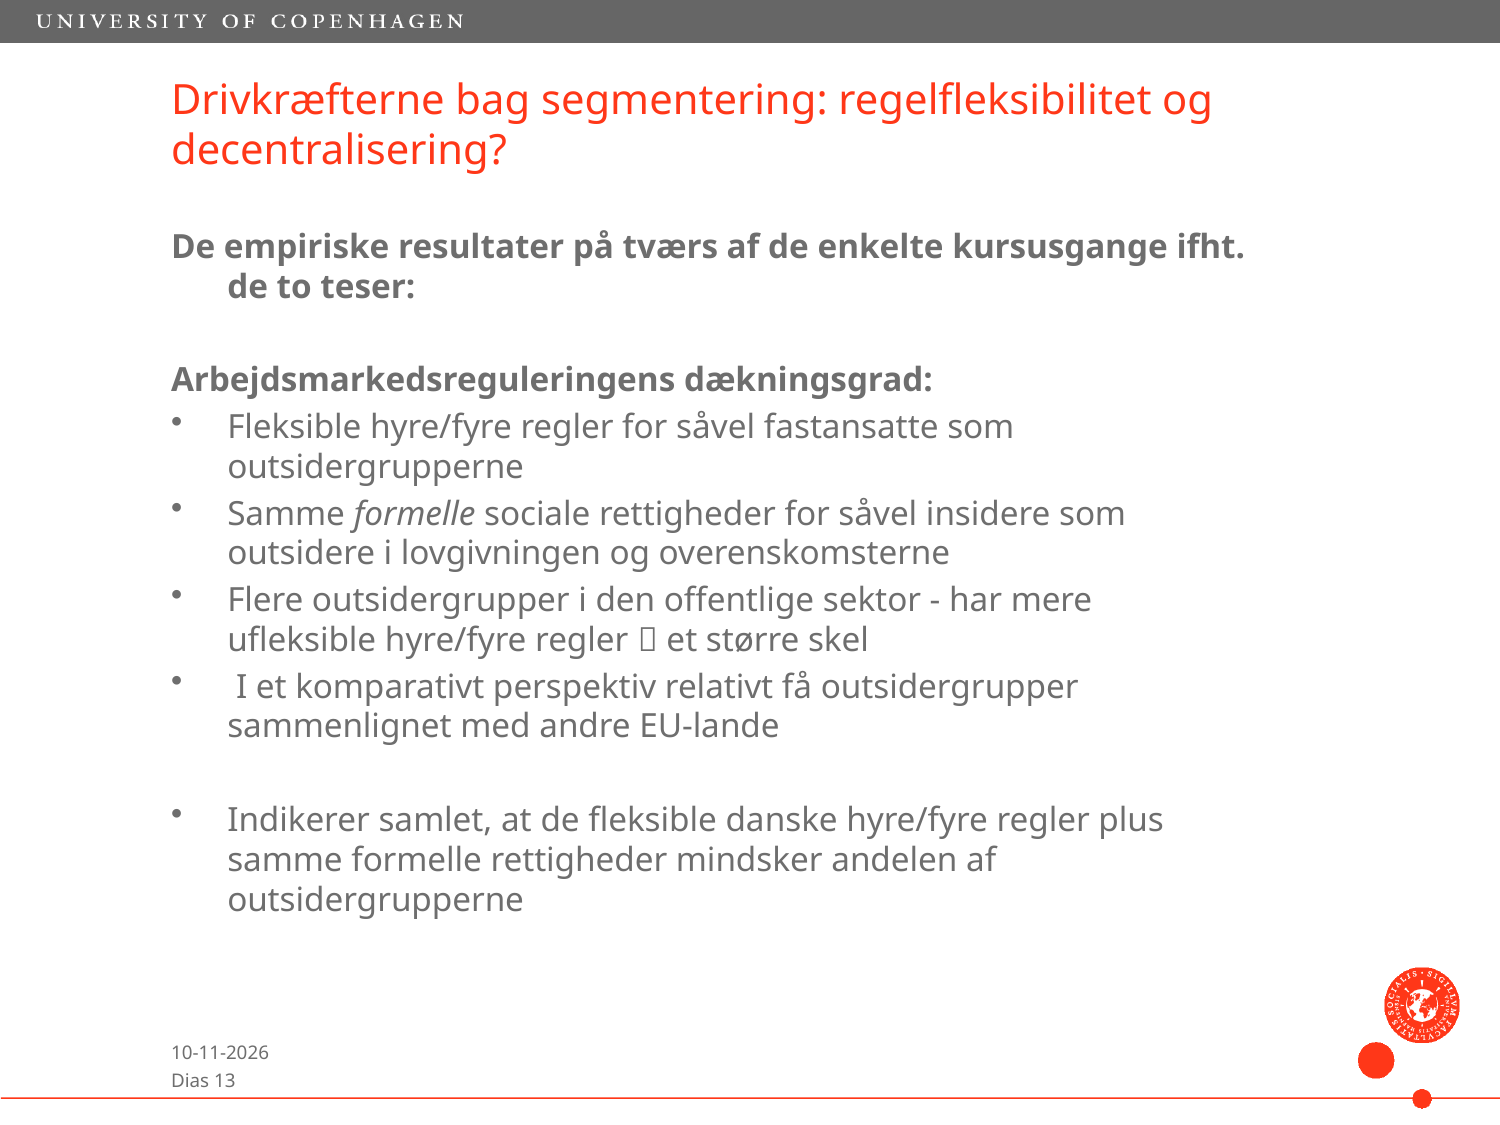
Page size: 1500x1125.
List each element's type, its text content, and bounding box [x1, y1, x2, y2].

picture [0, 1099, 1500, 1125]
title Drivkræfterne bag segmentering: regelfleksibilitet og decentralisering? [170, 77, 1282, 173]
picture [0, 0, 1500, 43]
picture [0, 914, 1500, 1097]
list De empiriske resultater på tværs af de enkelte kursusgange ifht. de to teser: Arbejdsmarkedsreguleringens dækningsgrad: Fleksible hyre/fyre regler for såvel fastansatte som outsidergrupperne Samme formelle sociale rettigheder for såvel insidere som outsidere i lovgivningen og overenskomsterne Flere outsidergrupper i den offentlige sektor - har mere ufleksible hyre/fyre regler  et større skel I et komparativt perspektiv relativt få outsidergrupper sammenlignet med andre EU-lande Indikerer samlet, at de fleksible danske hyre/fyre regler plus samme formelle rettigheder mindsker andelen af outsidergrupperne [170, 225, 1251, 900]
